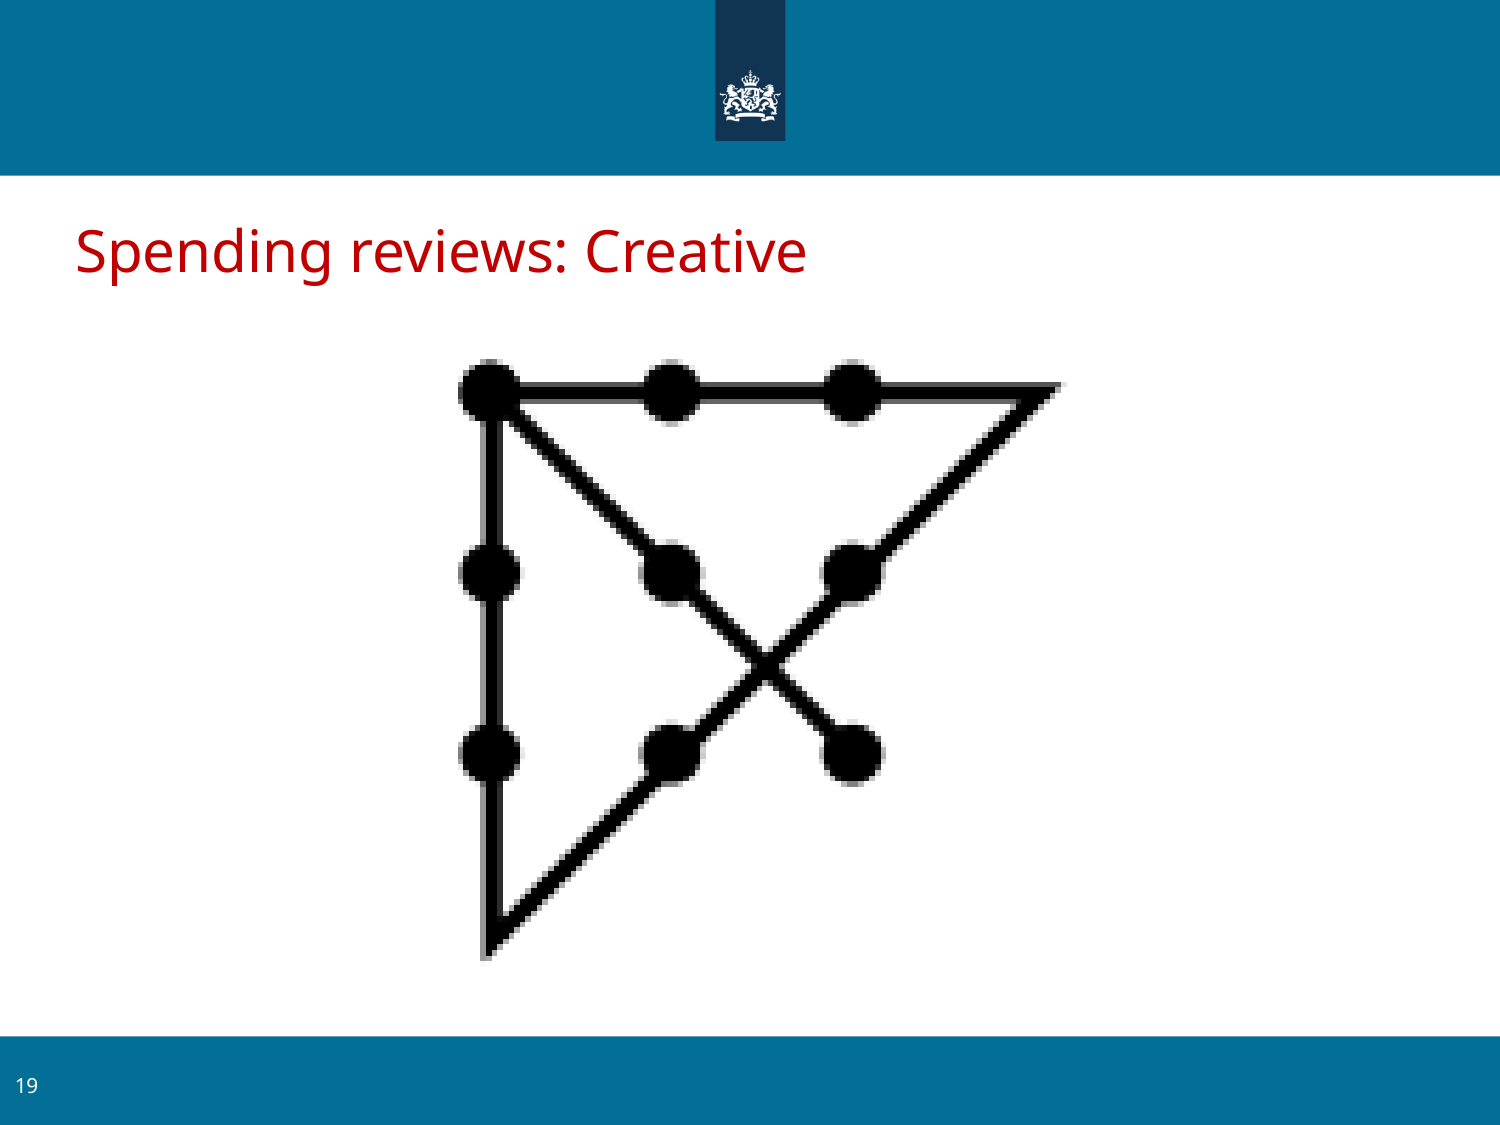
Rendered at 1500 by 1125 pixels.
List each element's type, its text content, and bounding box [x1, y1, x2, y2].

text_box Spending reviews: Creative [60, 202, 1446, 296]
text_box 19 [0, 1065, 117, 1125]
picture [716, 0, 784, 140]
picture [447, 354, 1067, 974]
